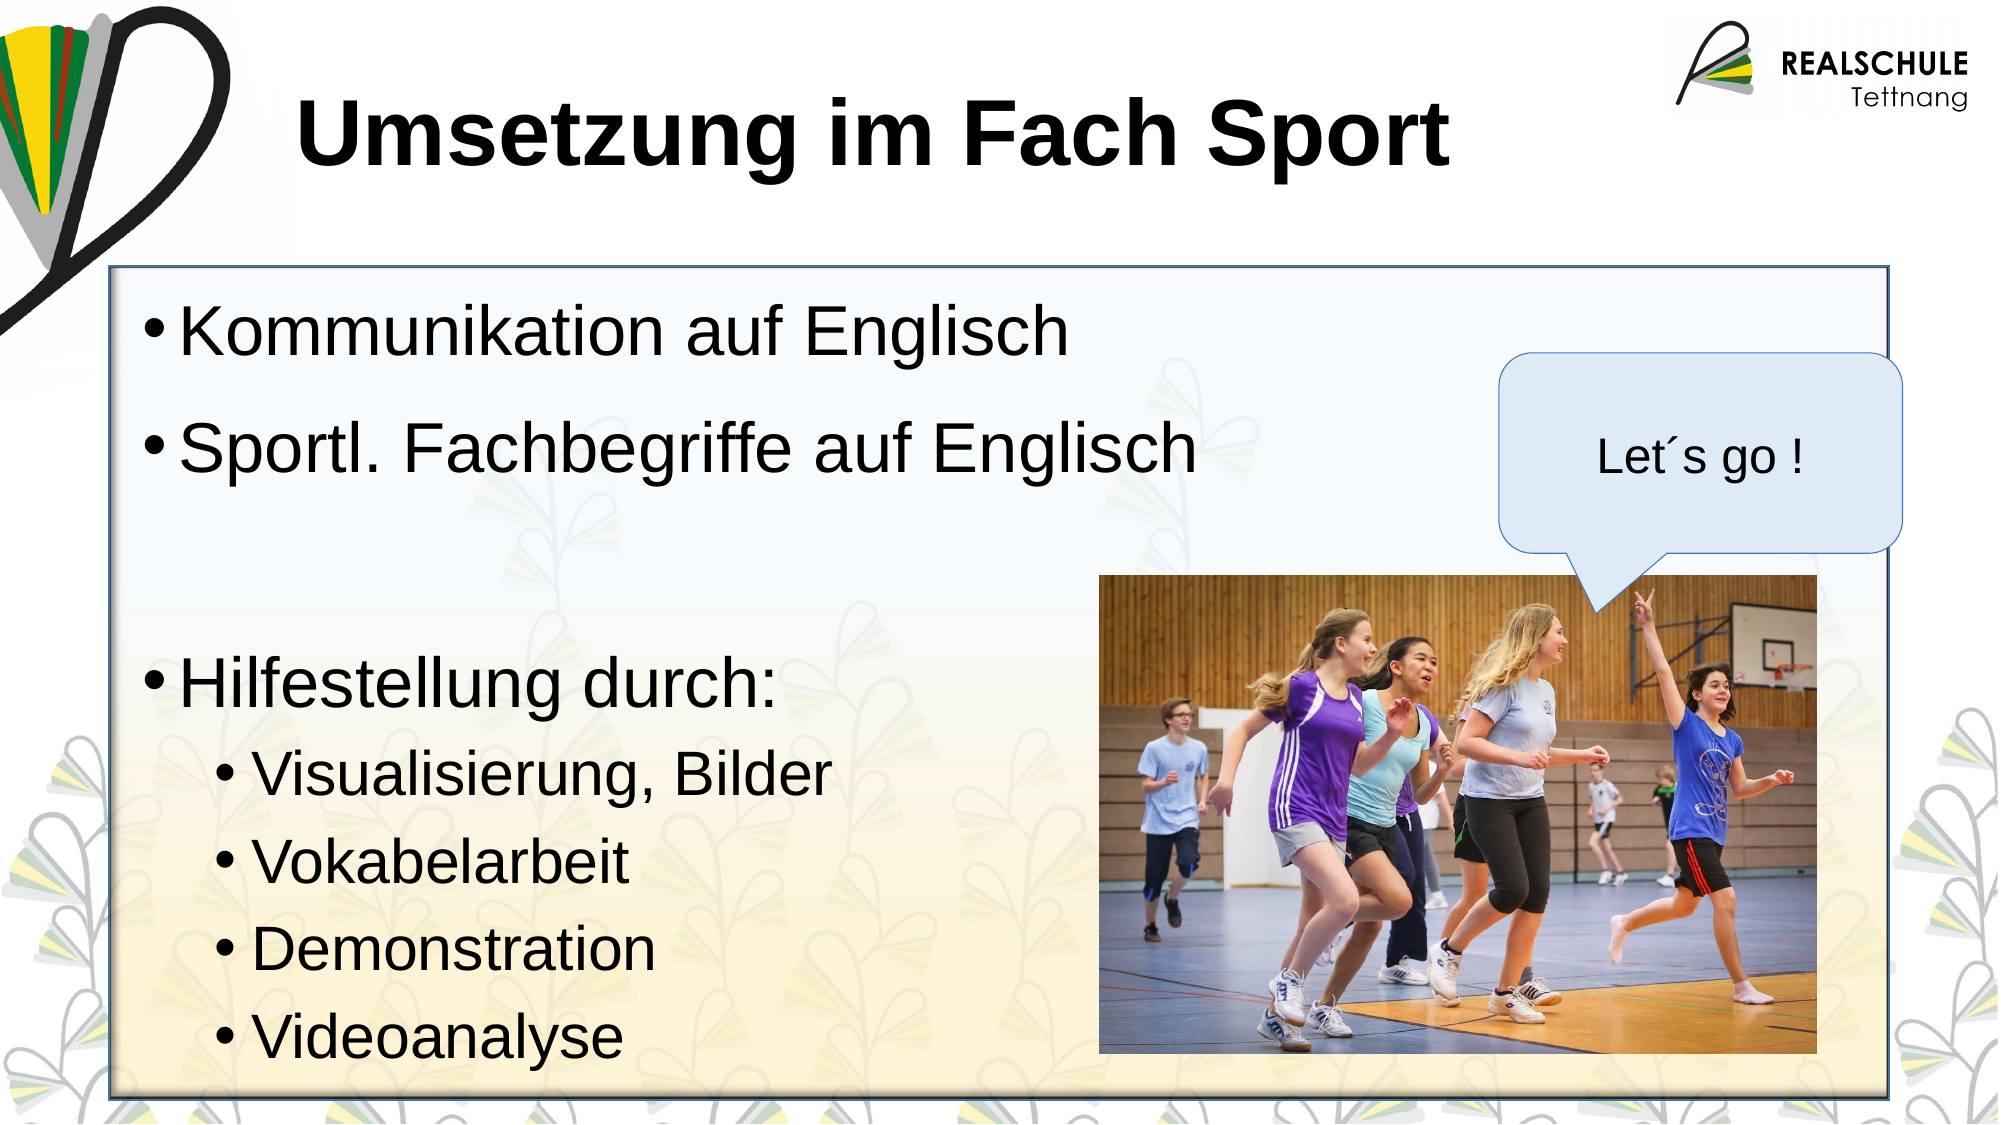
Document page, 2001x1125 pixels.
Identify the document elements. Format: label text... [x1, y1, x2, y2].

text_box Let´s go ! [1498, 352, 1904, 575]
picture [0, 0, 1998, 1124]
title Umsetzung im Fach Sport [280, 38, 1890, 233]
list Kommunikation auf Englisch Sportl. Fachbegriffe auf Englisch Hilfestellung durch: Visualisierung, Bilder Vokabelarbeit Demonstration Videoanalyse [126, 276, 1877, 1086]
